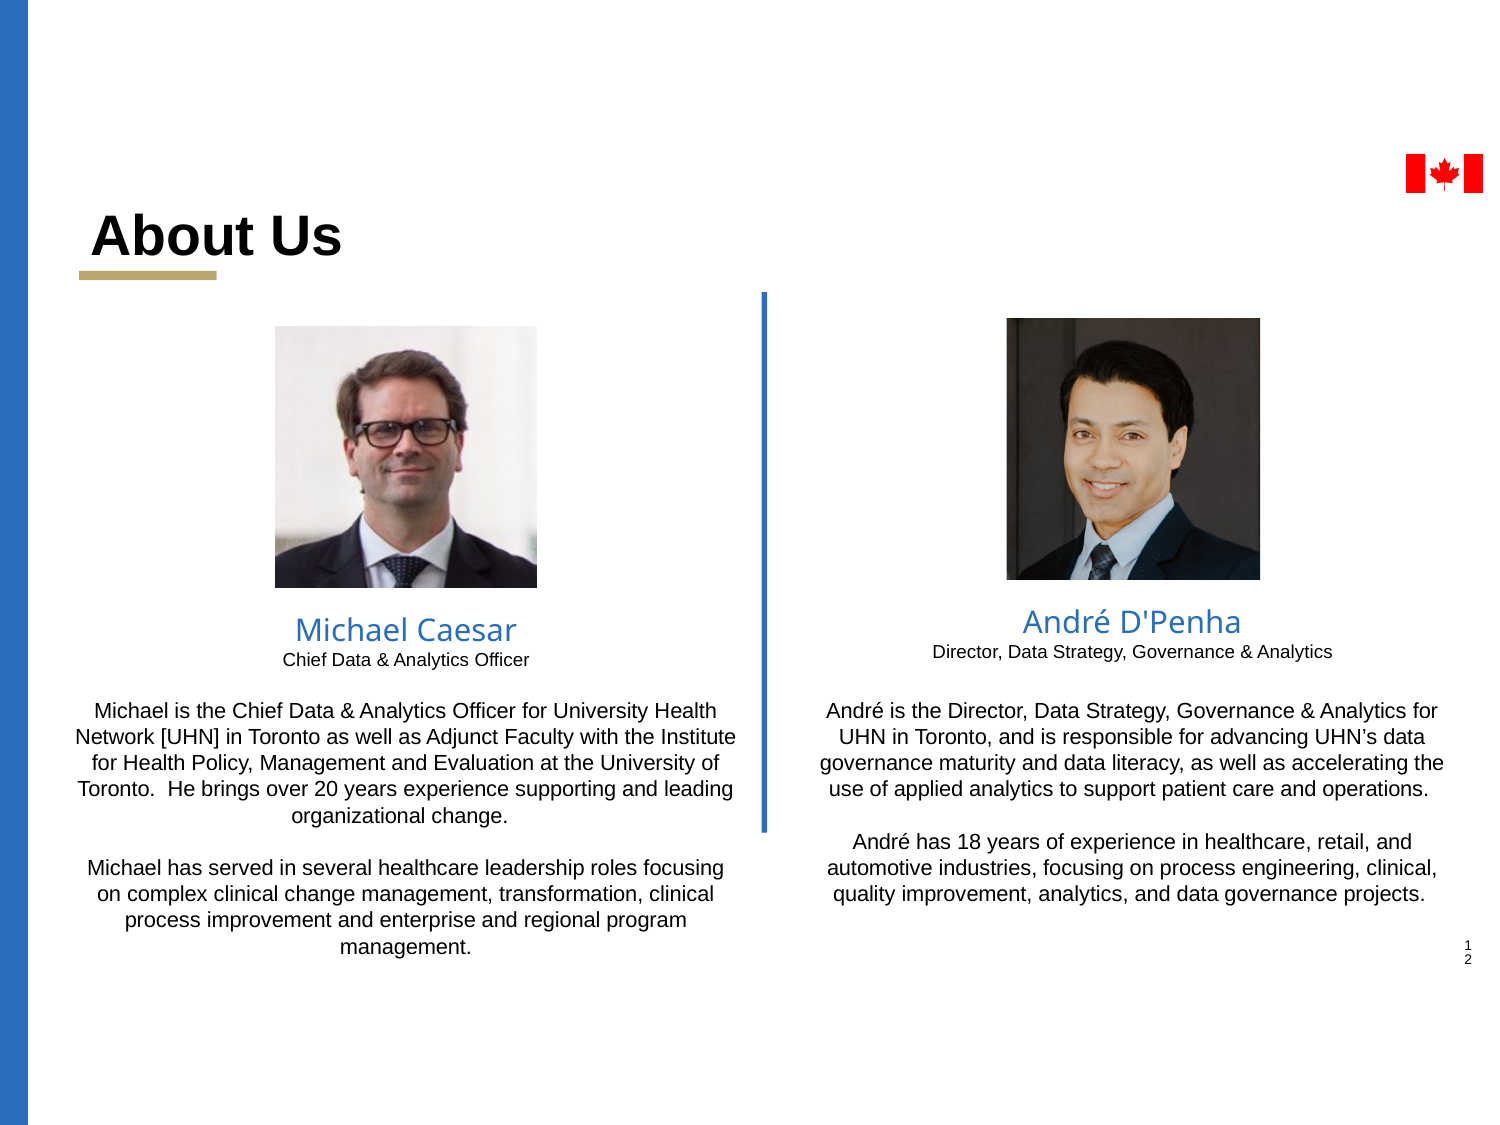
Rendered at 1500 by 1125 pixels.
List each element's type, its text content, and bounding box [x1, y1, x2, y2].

text_box Michael Caesar Chief Data & Analytics Officer [67, 602, 745, 678]
picture [1406, 154, 1484, 194]
text_box André D'Penha Director, Data Strategy, Governance & Analytics [794, 594, 1471, 670]
picture [275, 326, 537, 588]
text_box André is the Director, Data Strategy, Governance & Analytics for UHN in Toronto, and is responsible for advancing UHN’s data governance maturity and data literacy, as well as accelerating the use of applied analytics to support patient care and operations. André has 18 years of experience in healthcare, retail, and automotive industries, focusing on process engineering, clinical, quality improvement, analytics, and data governance projects. [794, 688, 1471, 914]
text_box [79, 270, 84, 281]
slide_number 13 [1456, 931, 1478, 959]
text_box [761, 292, 768, 833]
picture [1006, 318, 1261, 581]
text_box About Us [84, 202, 518, 281]
text_box Michael is the Chief Data & Analytics Officer for University Health Network [UHN] in Toronto as well as Adjunct Faculty with the Institute for Health Policy, Management and Evaluation at the University of Toronto. He brings over 20 years experience supporting and leading organizational change. Michael has served in several healthcare leadership roles focusing on complex clinical change management, transformation, clinical process improvement and enterprise and regional program management. [67, 688, 745, 966]
